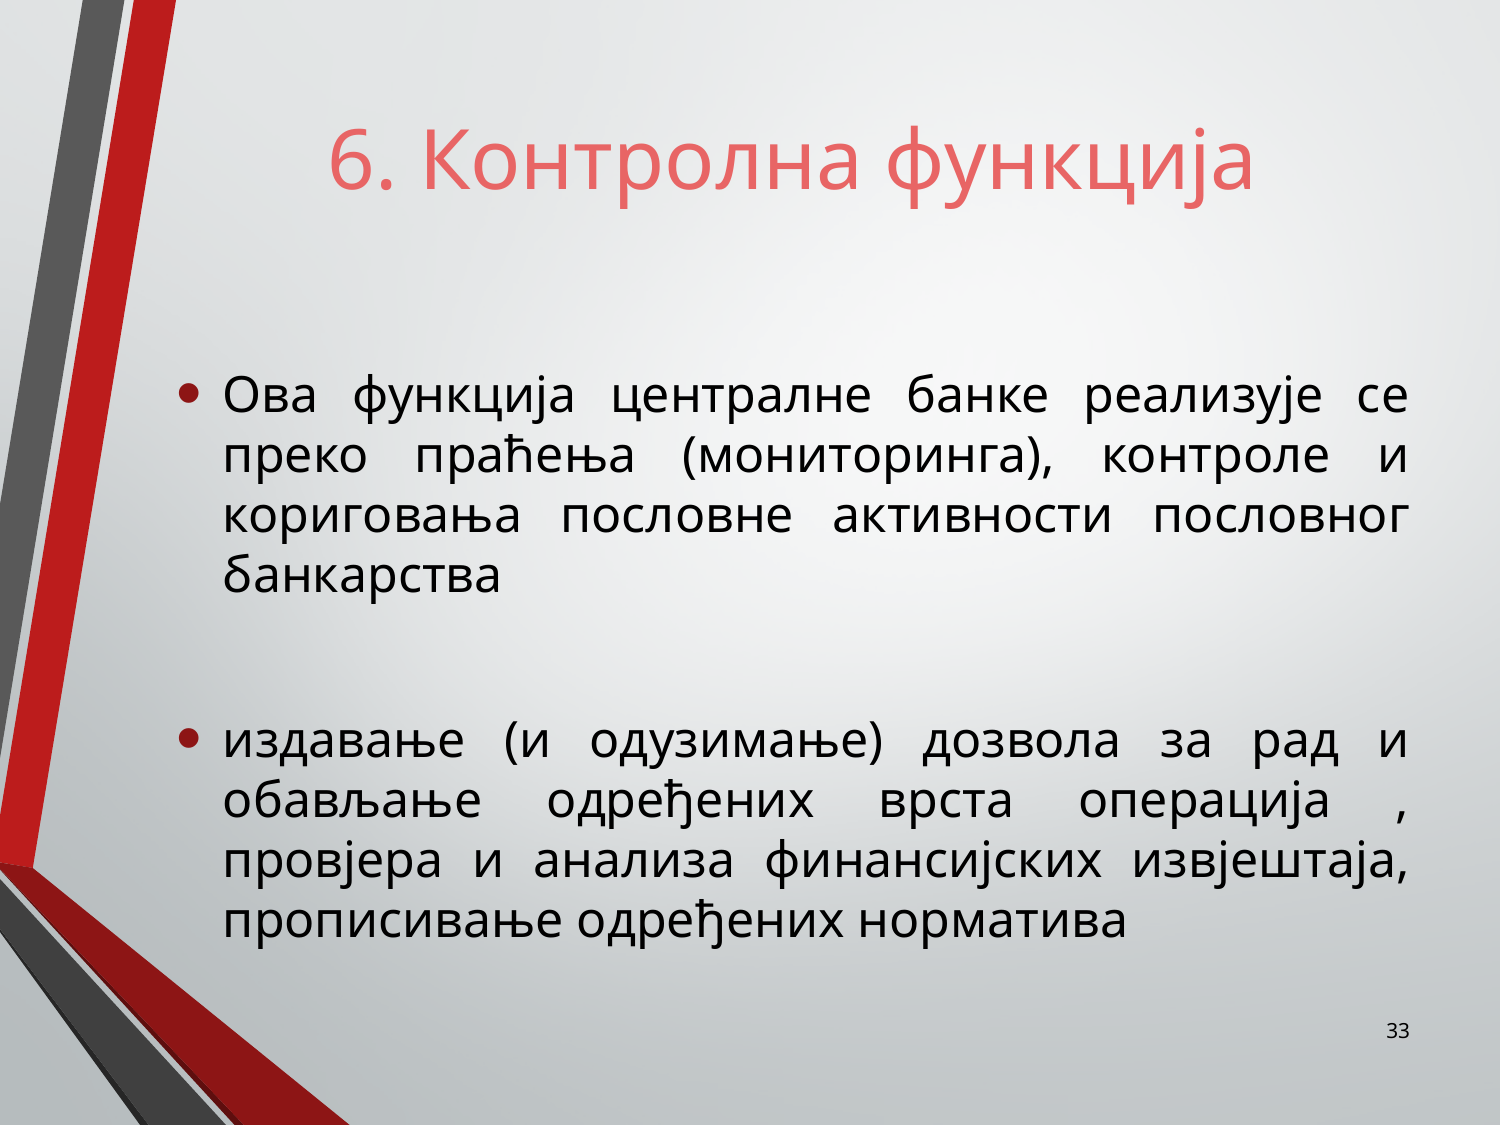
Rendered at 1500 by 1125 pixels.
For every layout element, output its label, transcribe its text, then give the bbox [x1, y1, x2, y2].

title 6. Контролна функција [161, 75, 1425, 238]
list Ова функција централне банке реализује се преко праћења (мониторинга), контроле и кориговања пословне активности пословног банкарства издавање (и одузимање) дозвола за рад и обављање одређених врста операција , провјера и анализа финансијских извјештаја, прописивање одређених норматива [161, 324, 1425, 985]
slide_number 33 [1354, 1001, 1425, 1062]
